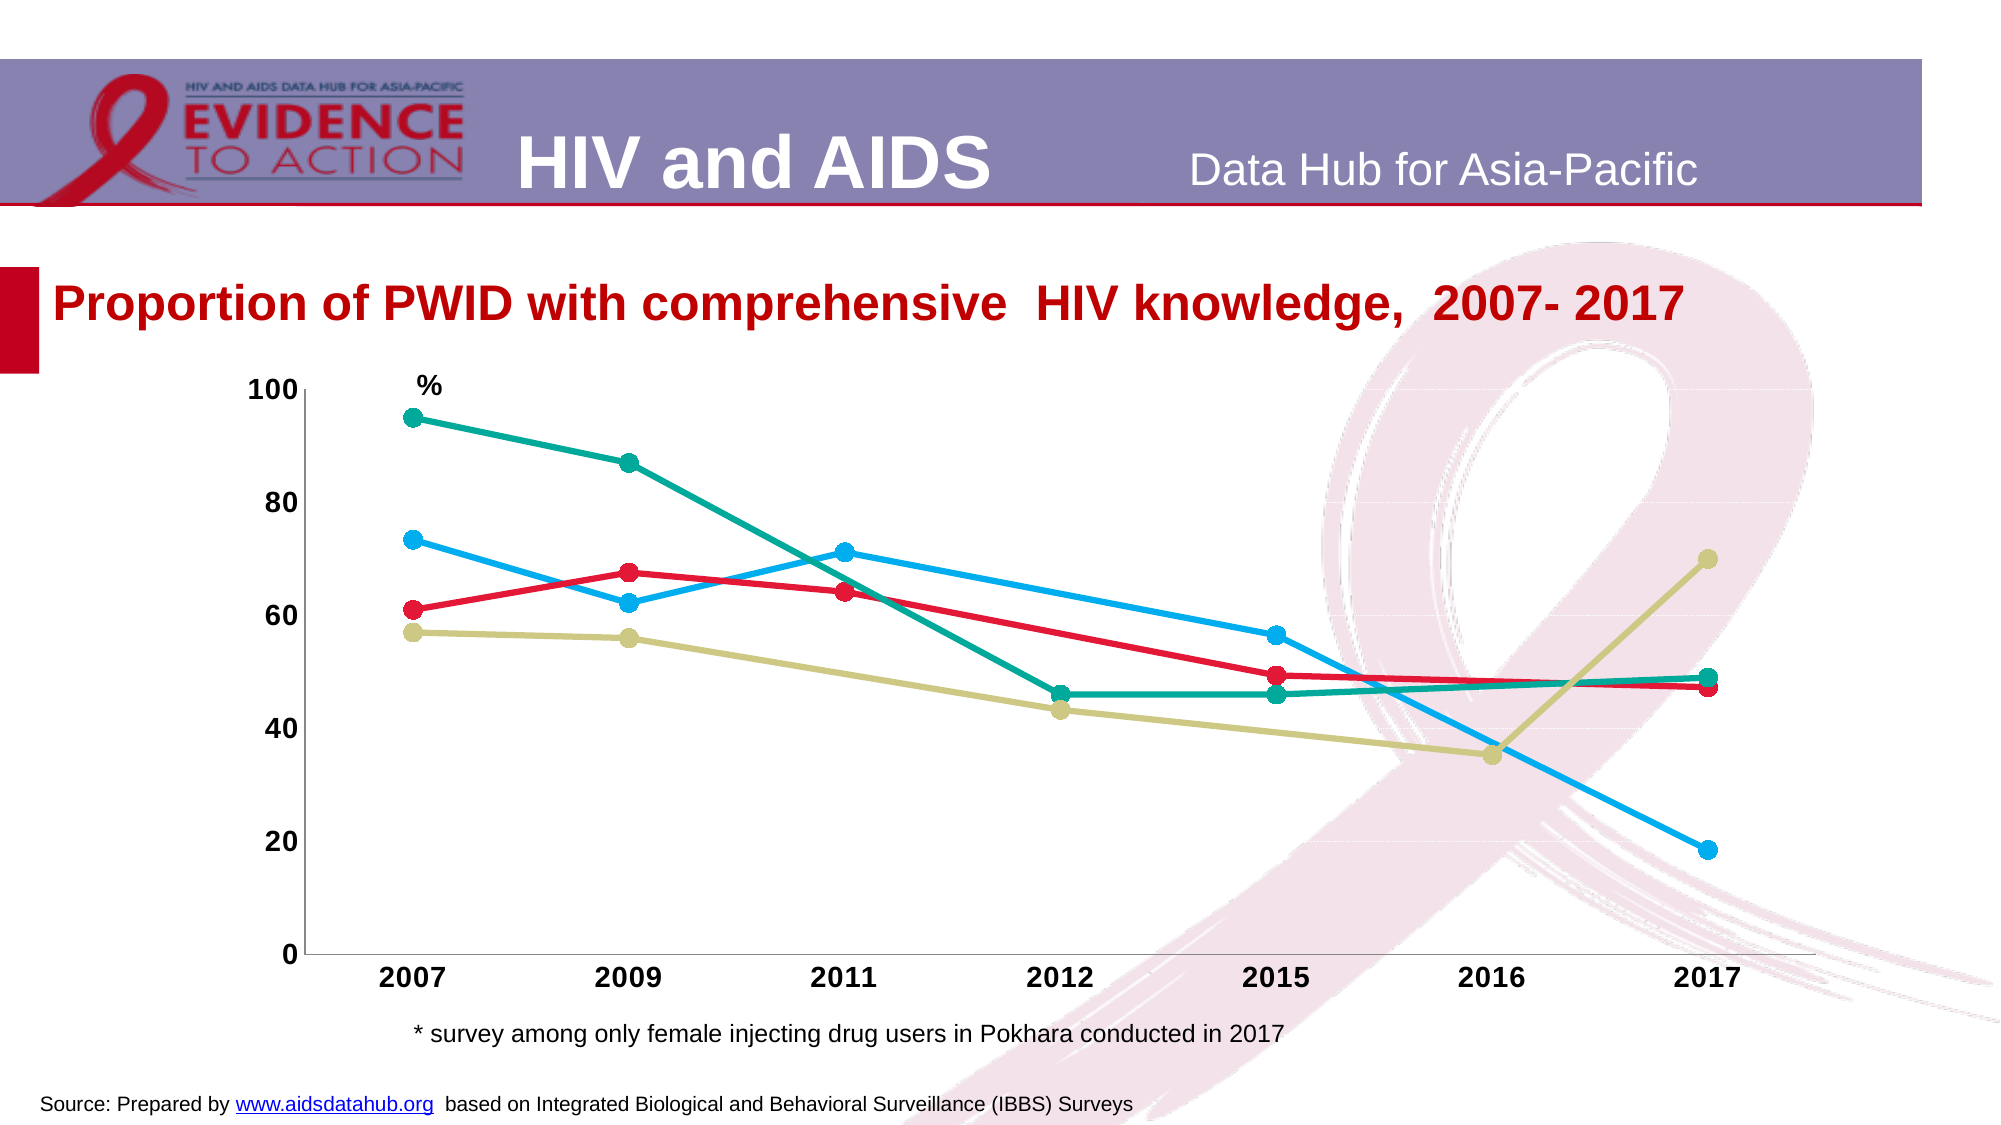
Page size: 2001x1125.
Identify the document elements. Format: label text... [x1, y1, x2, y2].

title Proportion of PWID with comprehensive HIV knowledge, 2007- 2017 [37, 262, 1950, 346]
chart [149, 359, 1851, 1007]
picture [11, 74, 469, 207]
text_box * survey among only female injecting drug users in Pokhara conducted in 2017 [399, 1018, 1331, 1081]
text_box Source: Prepared by www.aidsdatahub.org based on Integrated Biological and Behavioral Surveillance (IBBS) Surveys [24, 1083, 1342, 1124]
picture [706, 181, 2000, 1125]
